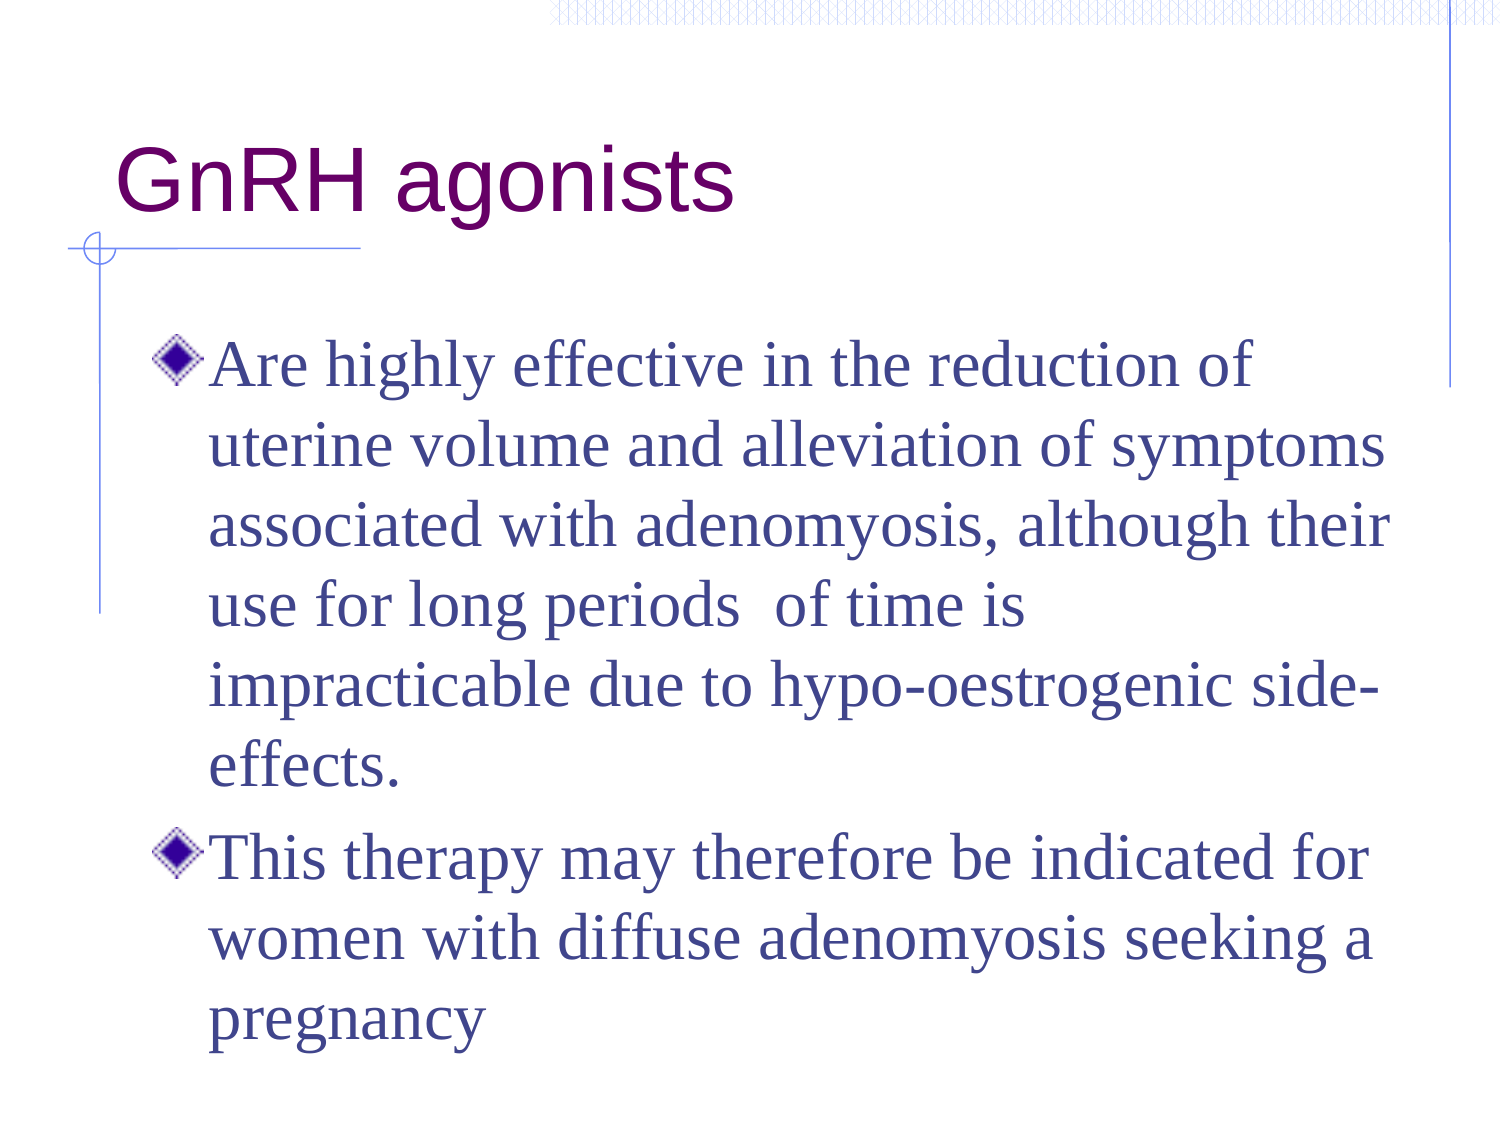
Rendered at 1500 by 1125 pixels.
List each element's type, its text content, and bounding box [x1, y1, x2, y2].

picture [152, 334, 204, 386]
title GnRH agonists [99, 50, 1375, 238]
list Are highly effective in the reduction of uterine volume and alleviation of symptoms associated with adenomyosis, although their use for long periods of time is impracticable due to hypo-oestrogenic side-effects. This therapy may therefore be indicated for women with diffuse adenomyosis seeking a pregnancy [137, 312, 1413, 988]
picture [152, 827, 204, 879]
